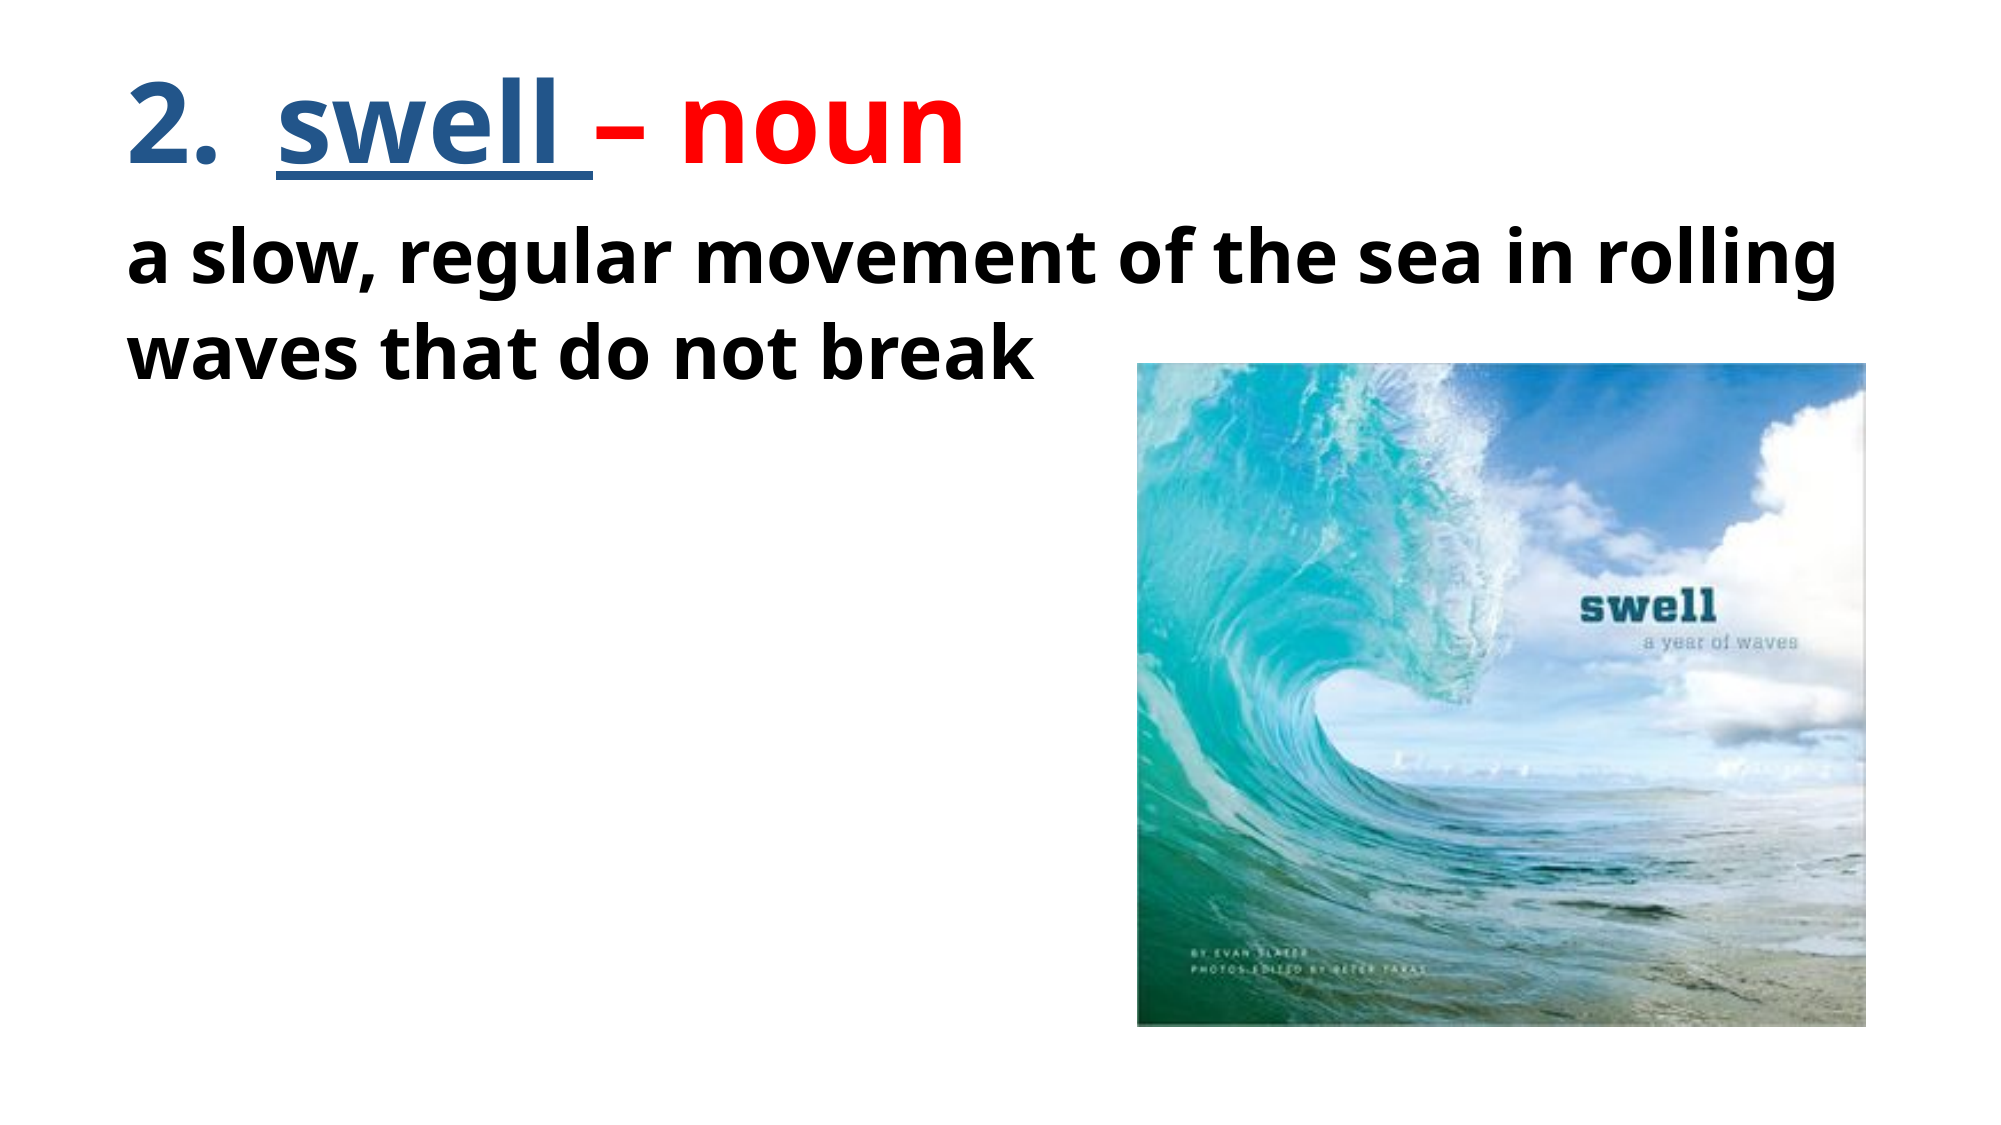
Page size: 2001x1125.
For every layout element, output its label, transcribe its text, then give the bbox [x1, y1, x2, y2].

text_box swell – noun a slow, regular movement of the sea in rolling waves that do not break [111, 33, 1906, 403]
picture [1137, 363, 1866, 1027]
